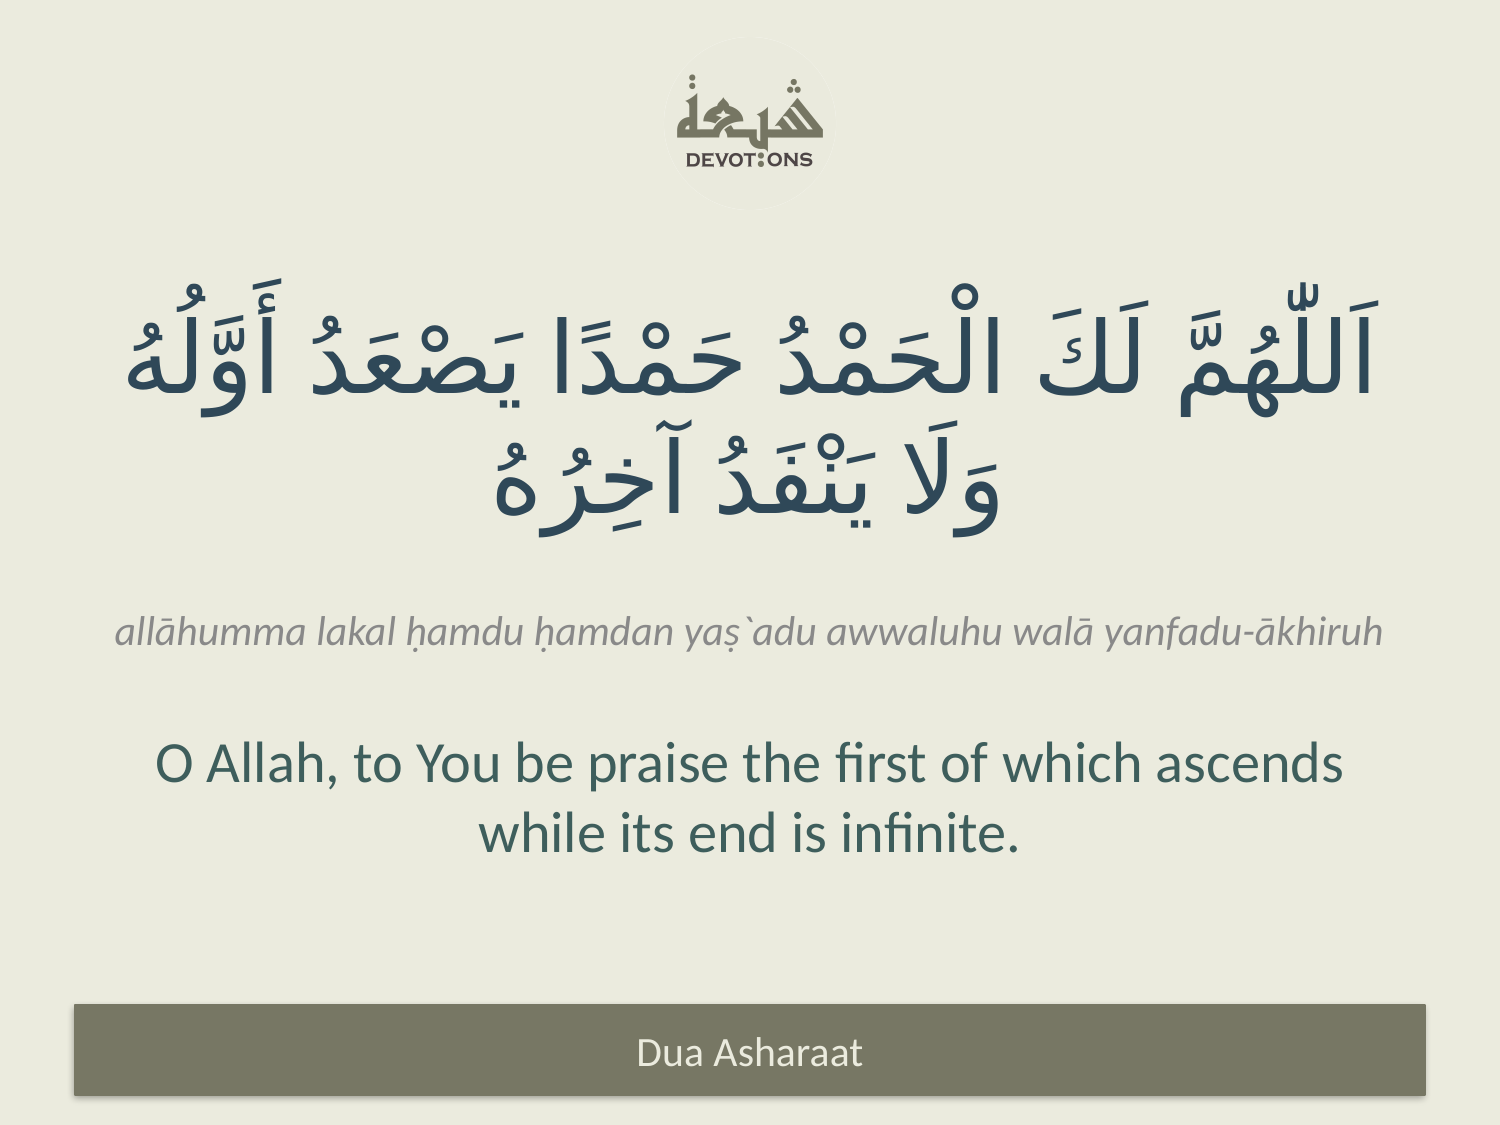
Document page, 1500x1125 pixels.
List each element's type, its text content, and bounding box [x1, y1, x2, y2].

text_box [74, 1004, 1426, 1096]
text_box Dua Asharaat [621, 1017, 879, 1083]
picture [656, 29, 844, 218]
text_box اَللّٰهُمَّ لَكَ الْحَمْدُ حَمْدًا يَصْعَدُ أَوَّلُهُ وَلَا يَنْفَدُ آخِرُهُ allāhumma lakal ḥamdu ḥamdan yaṣ`adu awwaluhu walā yanfadu-ākhiruh O Allah, to You be praise the first of which ascends while its end is infinite. [74, 286, 1425, 871]
